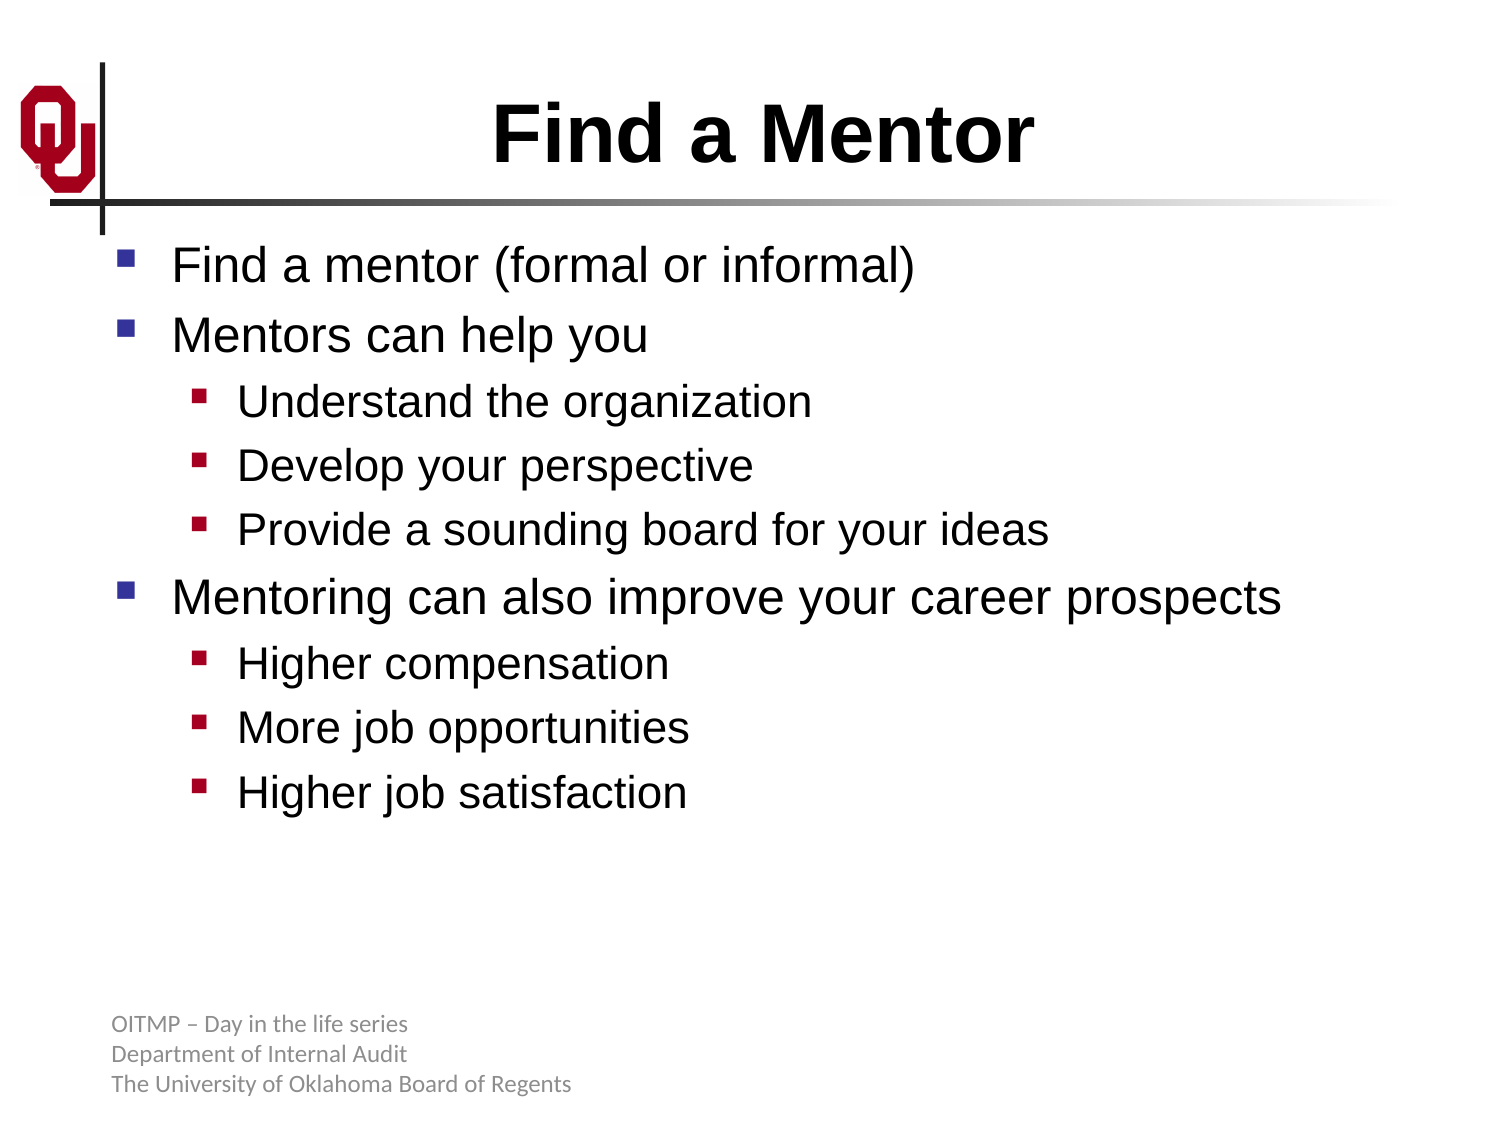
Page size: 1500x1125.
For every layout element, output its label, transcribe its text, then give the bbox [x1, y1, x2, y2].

picture [18, 83, 97, 196]
list Find a mentor (formal or informal) Mentors can help you Understand the organization Develop your perspective Provide a sounding board for your ideas Mentoring can also improve your career prospects Higher compensation More job opportunities Higher job satisfaction [99, 224, 1400, 988]
title Find a Mentor [125, 75, 1404, 187]
